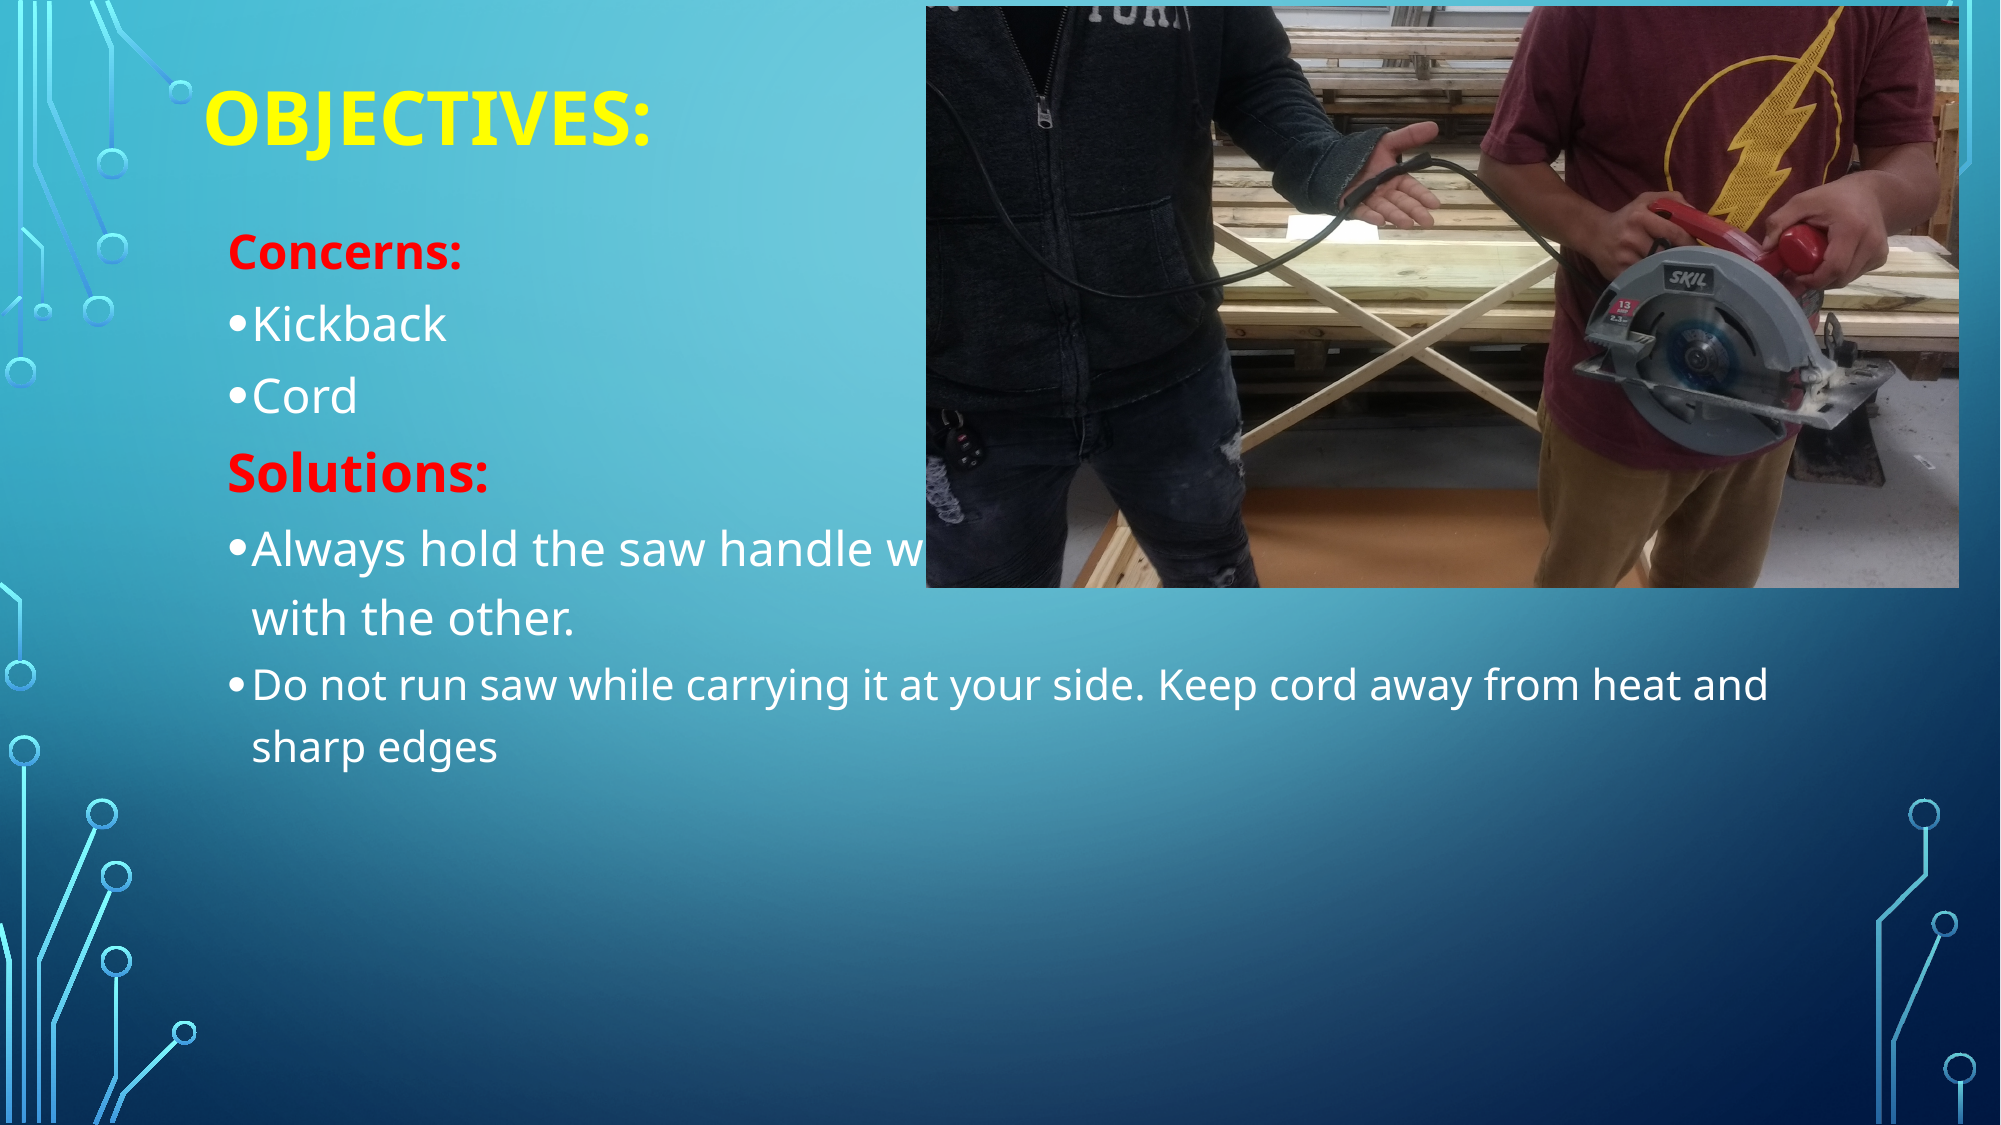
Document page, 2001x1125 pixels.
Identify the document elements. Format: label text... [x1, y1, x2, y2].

title Objectives: [187, 0, 1813, 243]
picture [925, 6, 1960, 588]
list Concerns: Kickback Cord Solutions: Always hold the saw handle with one hand and the auxiliary handle with the other. Do not run saw while carrying it at your side. Keep cord away from heat and sharp edges [212, 202, 1838, 784]
